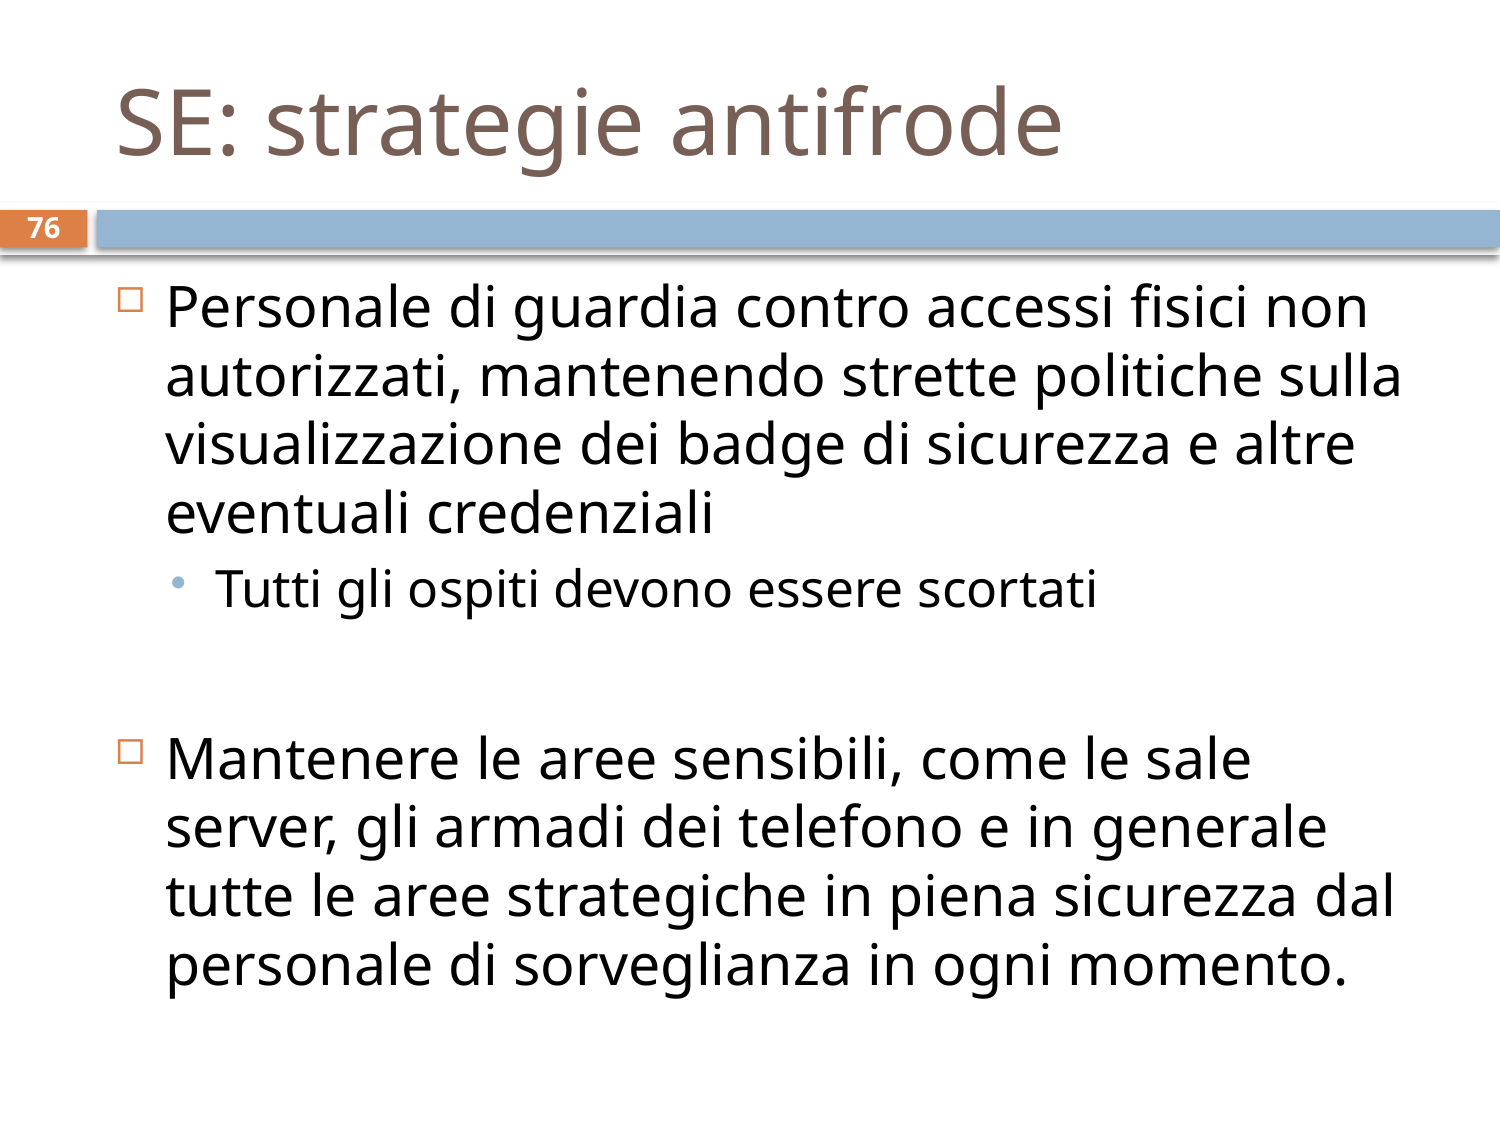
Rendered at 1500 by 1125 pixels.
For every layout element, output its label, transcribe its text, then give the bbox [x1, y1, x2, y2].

list Personale di guardia contro accessi fisici non autorizzati, mantenendo strette politiche sulla visualizzazione dei badge di sicurezza e altre eventuali credenziali Tutti gli ospiti devono essere scortati Mantenere le aree sensibili, come le sale server, gli armadi dei telefono e in generale tutte le aree strategiche in piena sicurezza dal personale di sorveglianza in ogni momento. [100, 262, 1438, 1047]
title SE: strategie antifrode [100, 37, 1438, 200]
slide_number 76 [0, 208, 88, 249]
